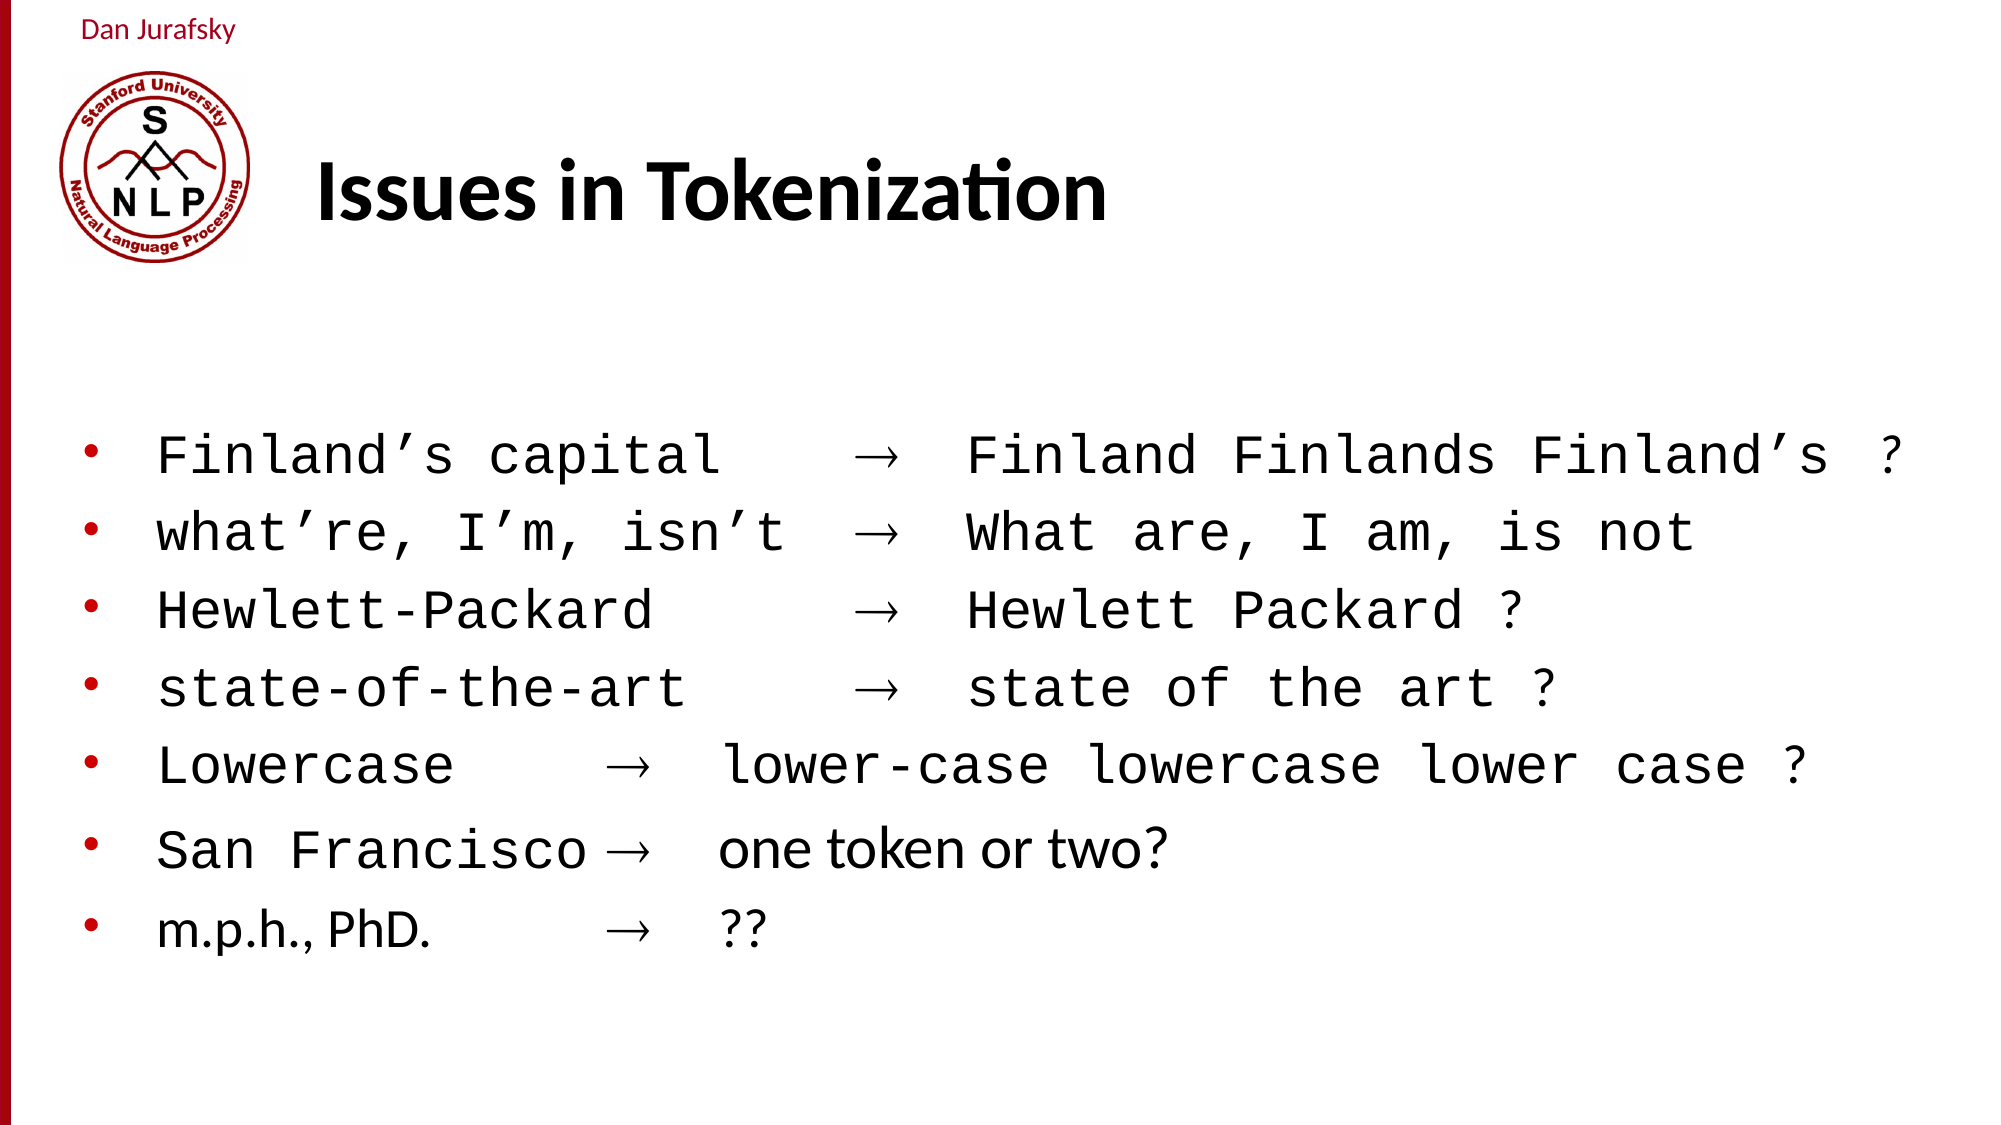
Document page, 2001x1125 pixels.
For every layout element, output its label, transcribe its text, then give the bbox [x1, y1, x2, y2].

title Issues in Tokenization [300, 83, 1934, 246]
picture [59, 71, 250, 263]
list Finland’s capital  Finland Finlands Finland’s ? what’re, I’m, isn’t  What are, I am, is not Hewlett-Packard  Hewlett Packard ? state-of-the-art  state of the art ? Lowercase  lower-case lowercase lower case ? San Francisco  one token or two? m.p.h., PhD.  ?? [66, 410, 2000, 1025]
